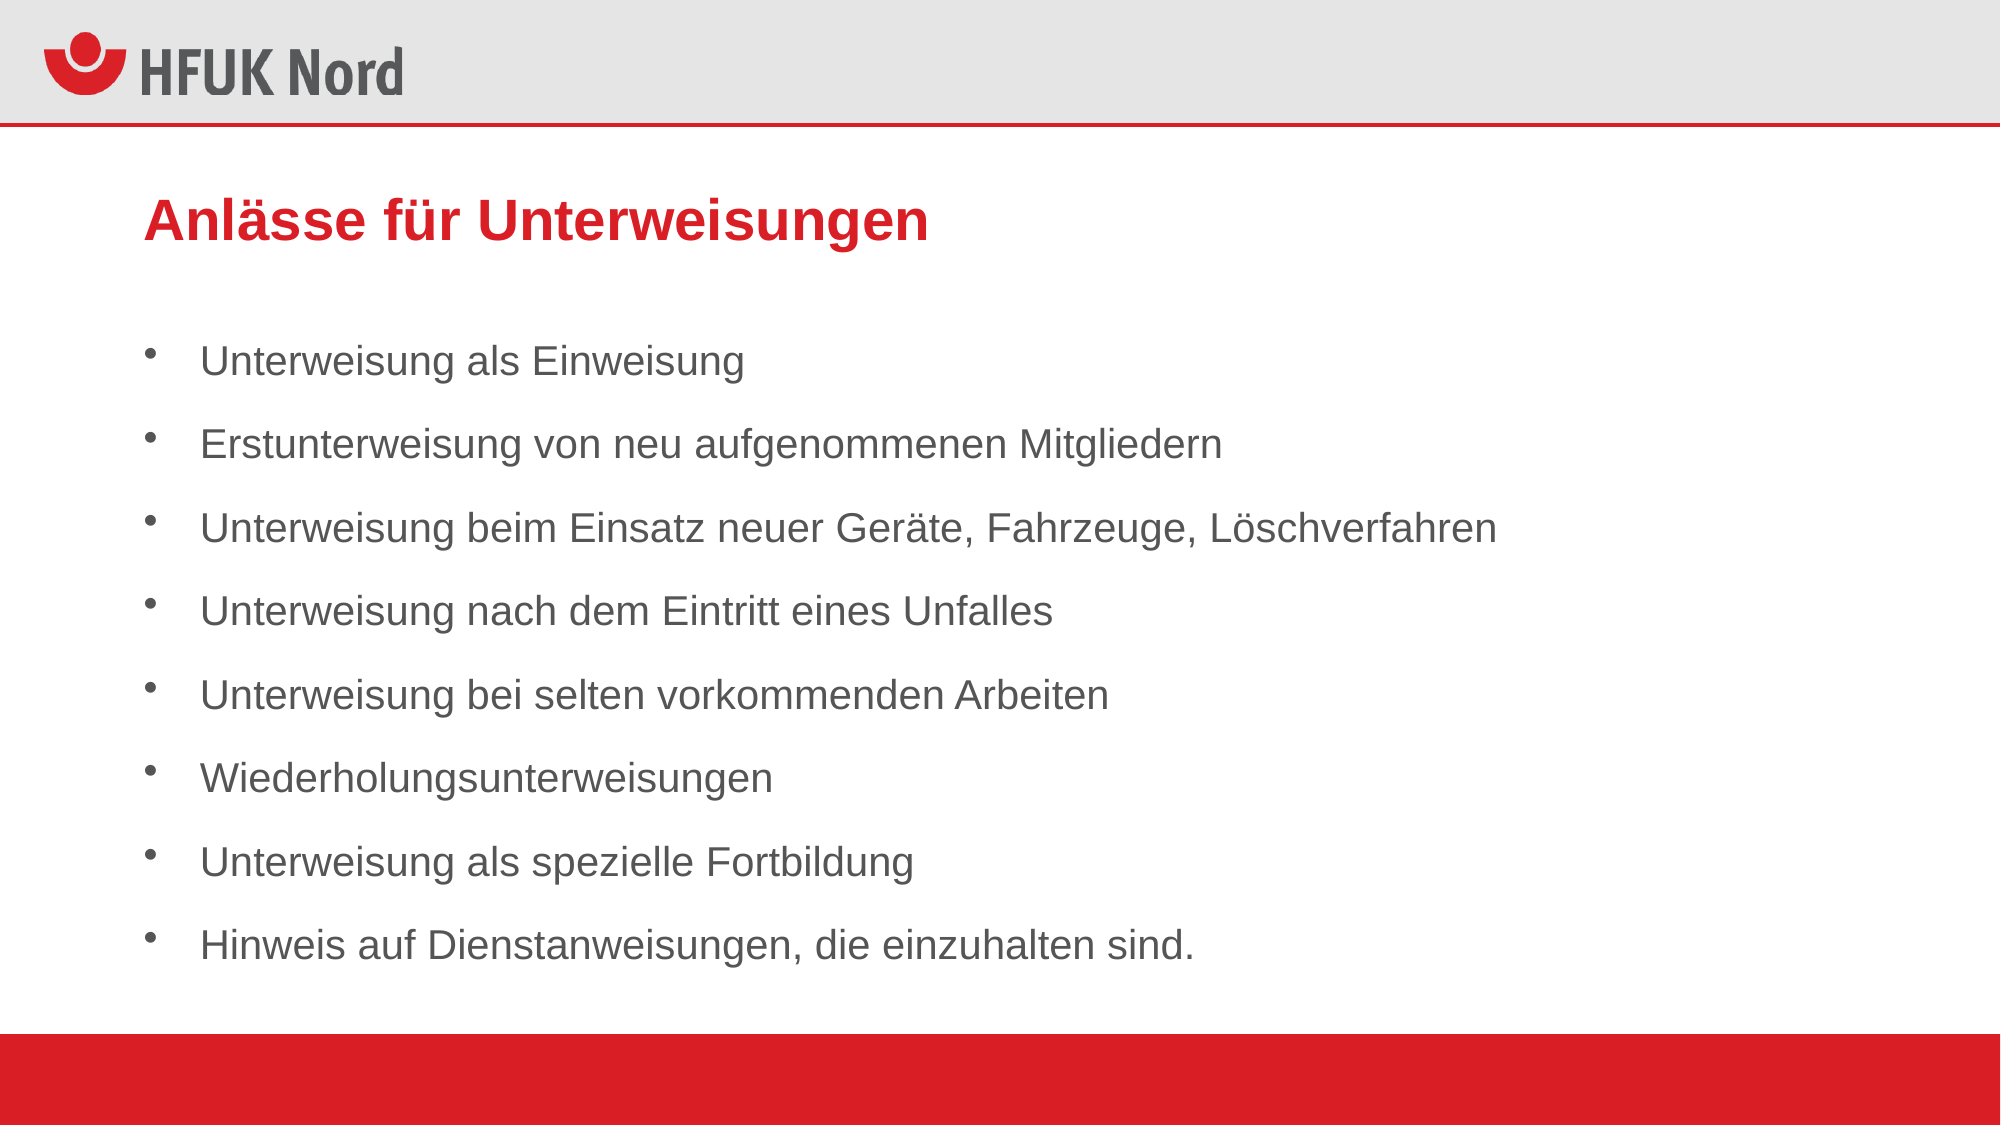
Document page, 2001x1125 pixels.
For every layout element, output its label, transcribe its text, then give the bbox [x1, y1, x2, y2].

title Anlässe für Unterweisungen [143, 190, 1857, 276]
list Unterweisung als Einweisung Erstunterweisung von neu aufgenommenen Mitgliedern Unterweisung beim Einsatz neuer Geräte, Fahrzeuge, Löschverfahren Unterweisung nach dem Eintritt eines Unfalles Unterweisung bei selten vorkommenden Arbeiten Wiederholungsunterweisungen Unterweisung als spezielle Fortbildung Hinweis auf Dienstanweisungen, die einzuhalten sind. [143, 308, 1857, 977]
